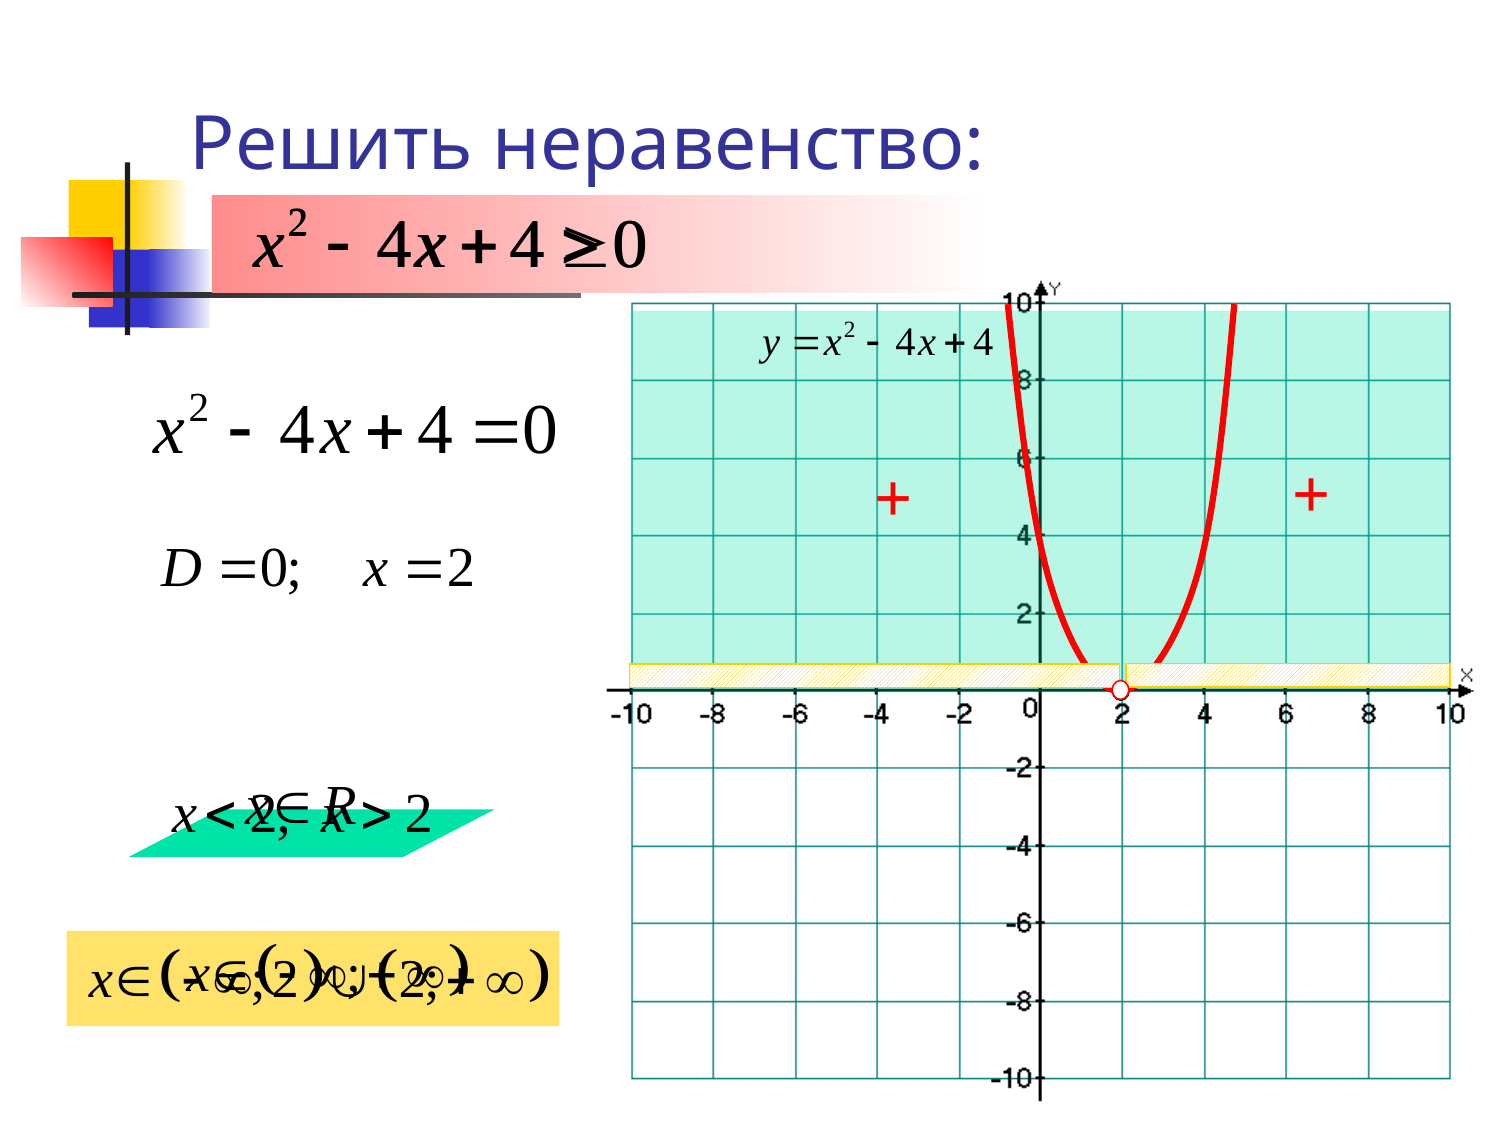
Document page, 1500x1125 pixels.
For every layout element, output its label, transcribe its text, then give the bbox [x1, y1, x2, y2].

text_box [128, 843, 155, 858]
picture [581, 255, 1500, 1125]
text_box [476, 938, 557, 1030]
text_box [448, 809, 495, 834]
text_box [239, 192, 658, 286]
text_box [139, 376, 569, 472]
text_box [66, 930, 560, 1027]
text_box [662, 195, 984, 253]
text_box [151, 534, 487, 611]
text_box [175, 932, 477, 1023]
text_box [77, 938, 175, 1030]
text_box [160, 780, 445, 857]
title Решить неравенство: [174, 28, 1454, 192]
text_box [234, 772, 367, 849]
text_box [211, 195, 238, 293]
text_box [751, 311, 1002, 373]
